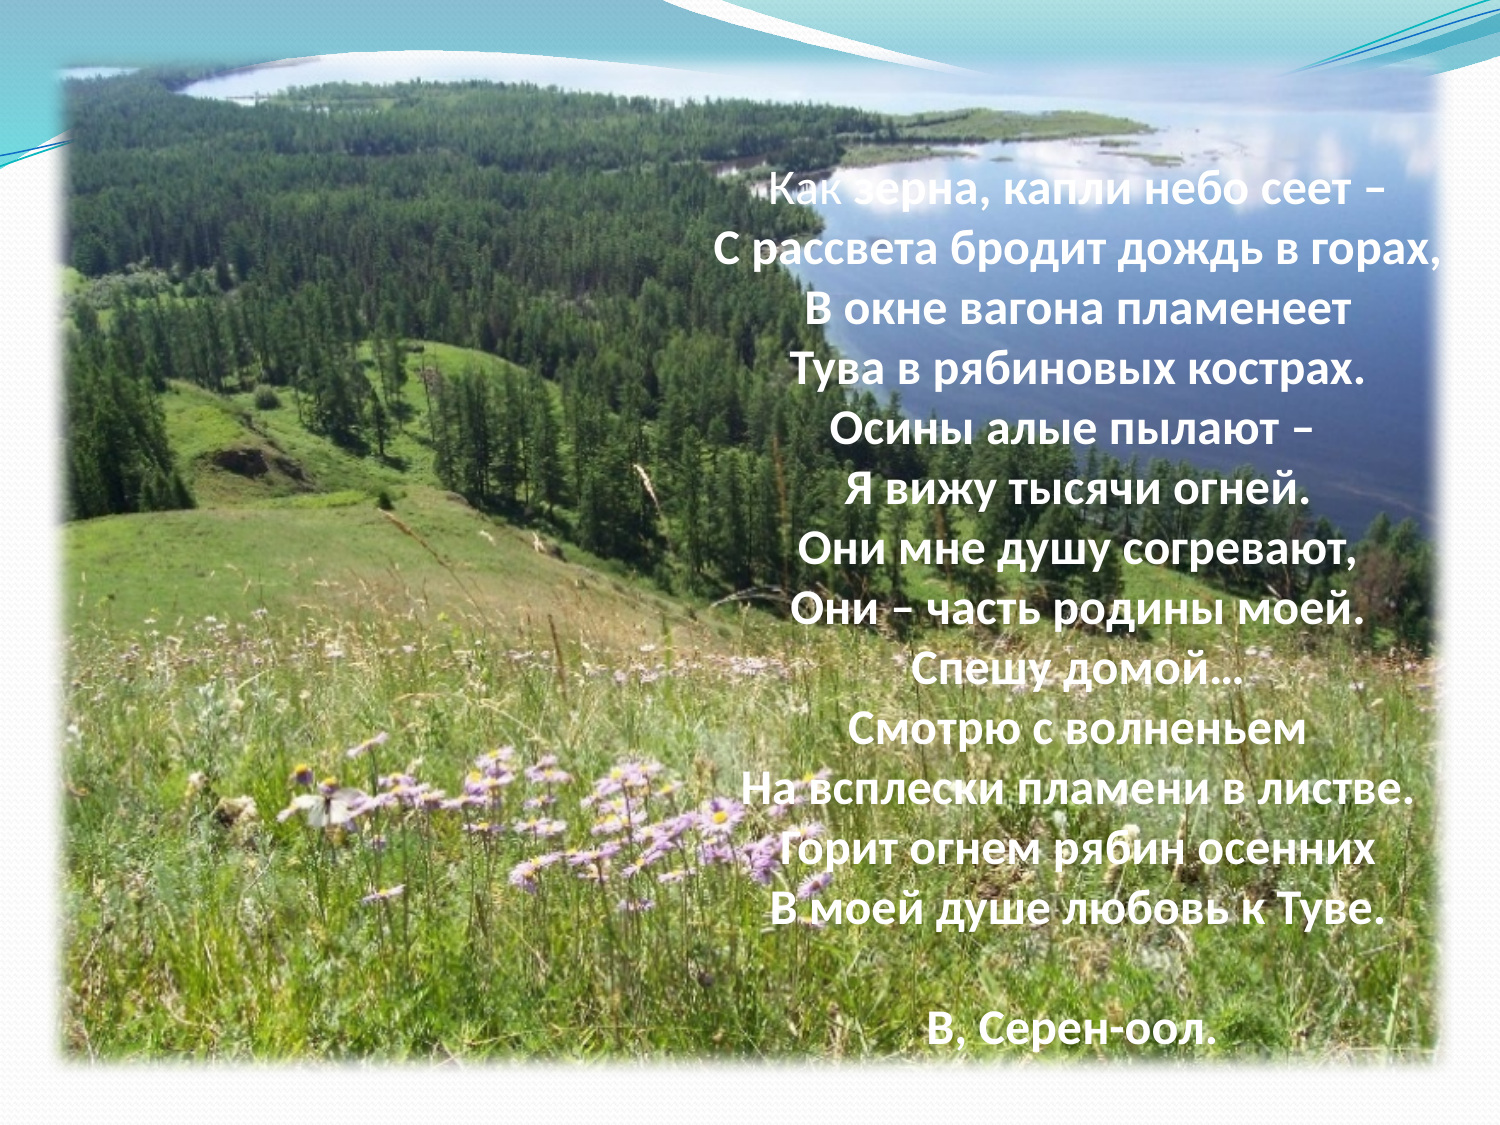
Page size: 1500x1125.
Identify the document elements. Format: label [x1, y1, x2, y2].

list [46, 46, 1454, 1079]
